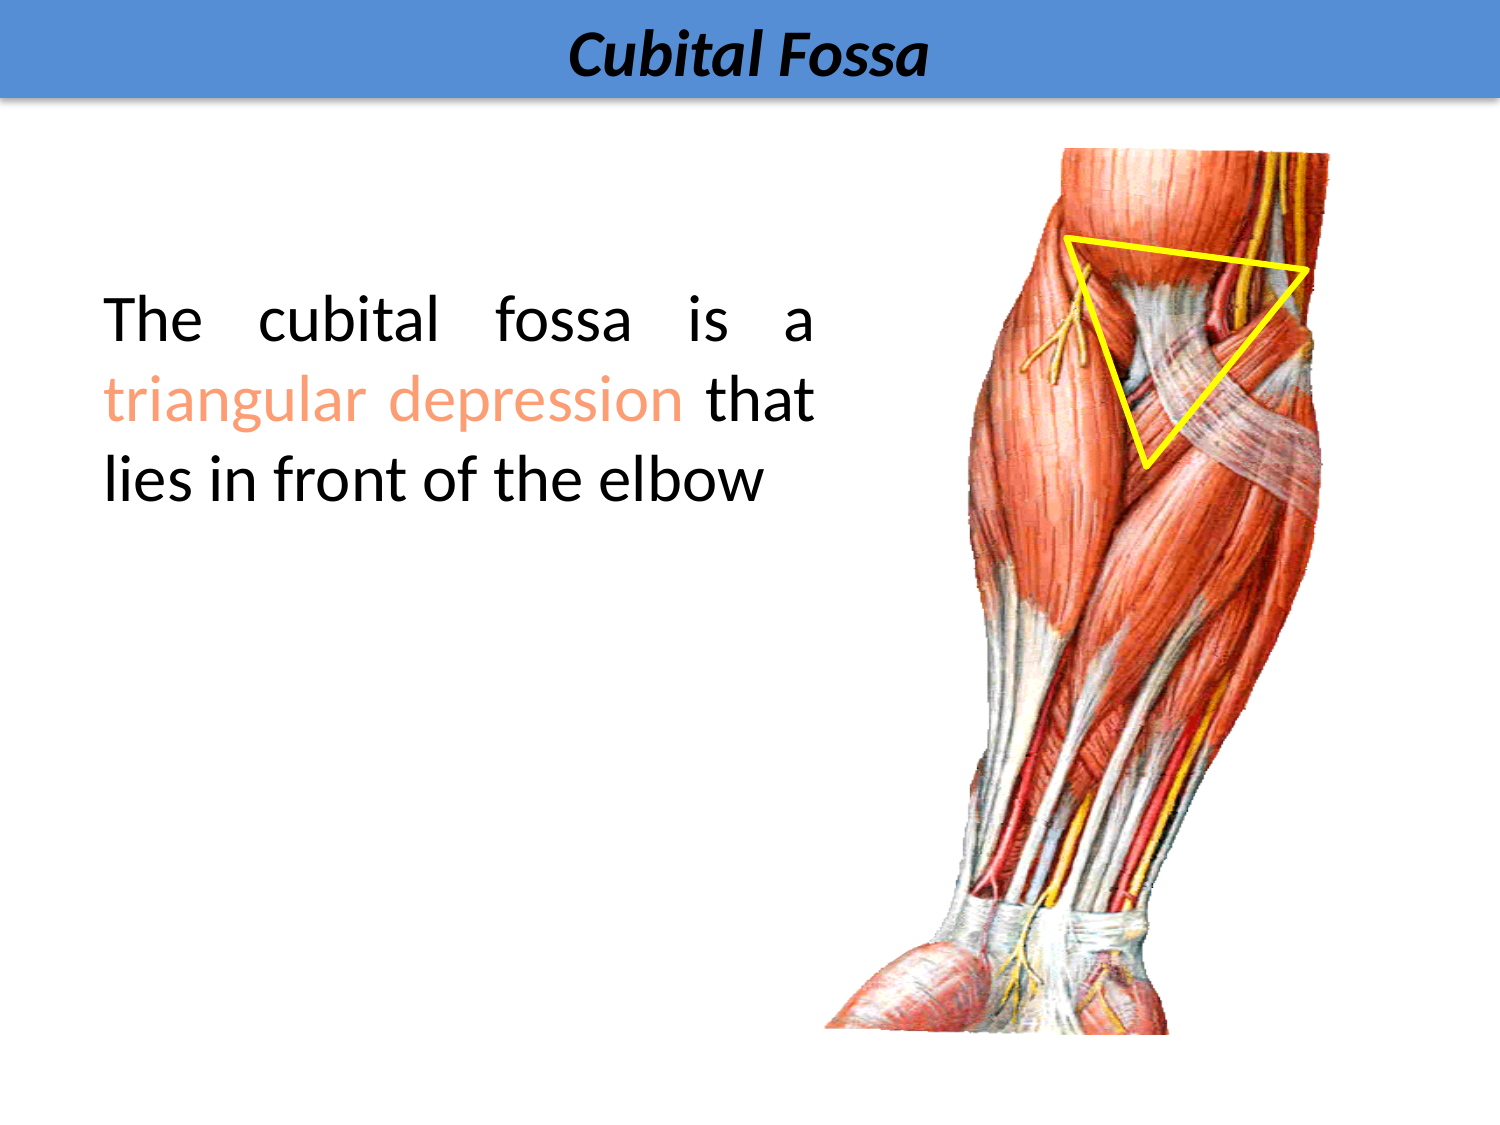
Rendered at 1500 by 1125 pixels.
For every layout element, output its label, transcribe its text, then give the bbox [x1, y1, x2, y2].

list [808, 148, 1335, 1036]
title Cubital Fossa [0, 0, 1500, 98]
list The cubital fossa is a triangular depression that lies in front of the elbow [86, 265, 803, 694]
